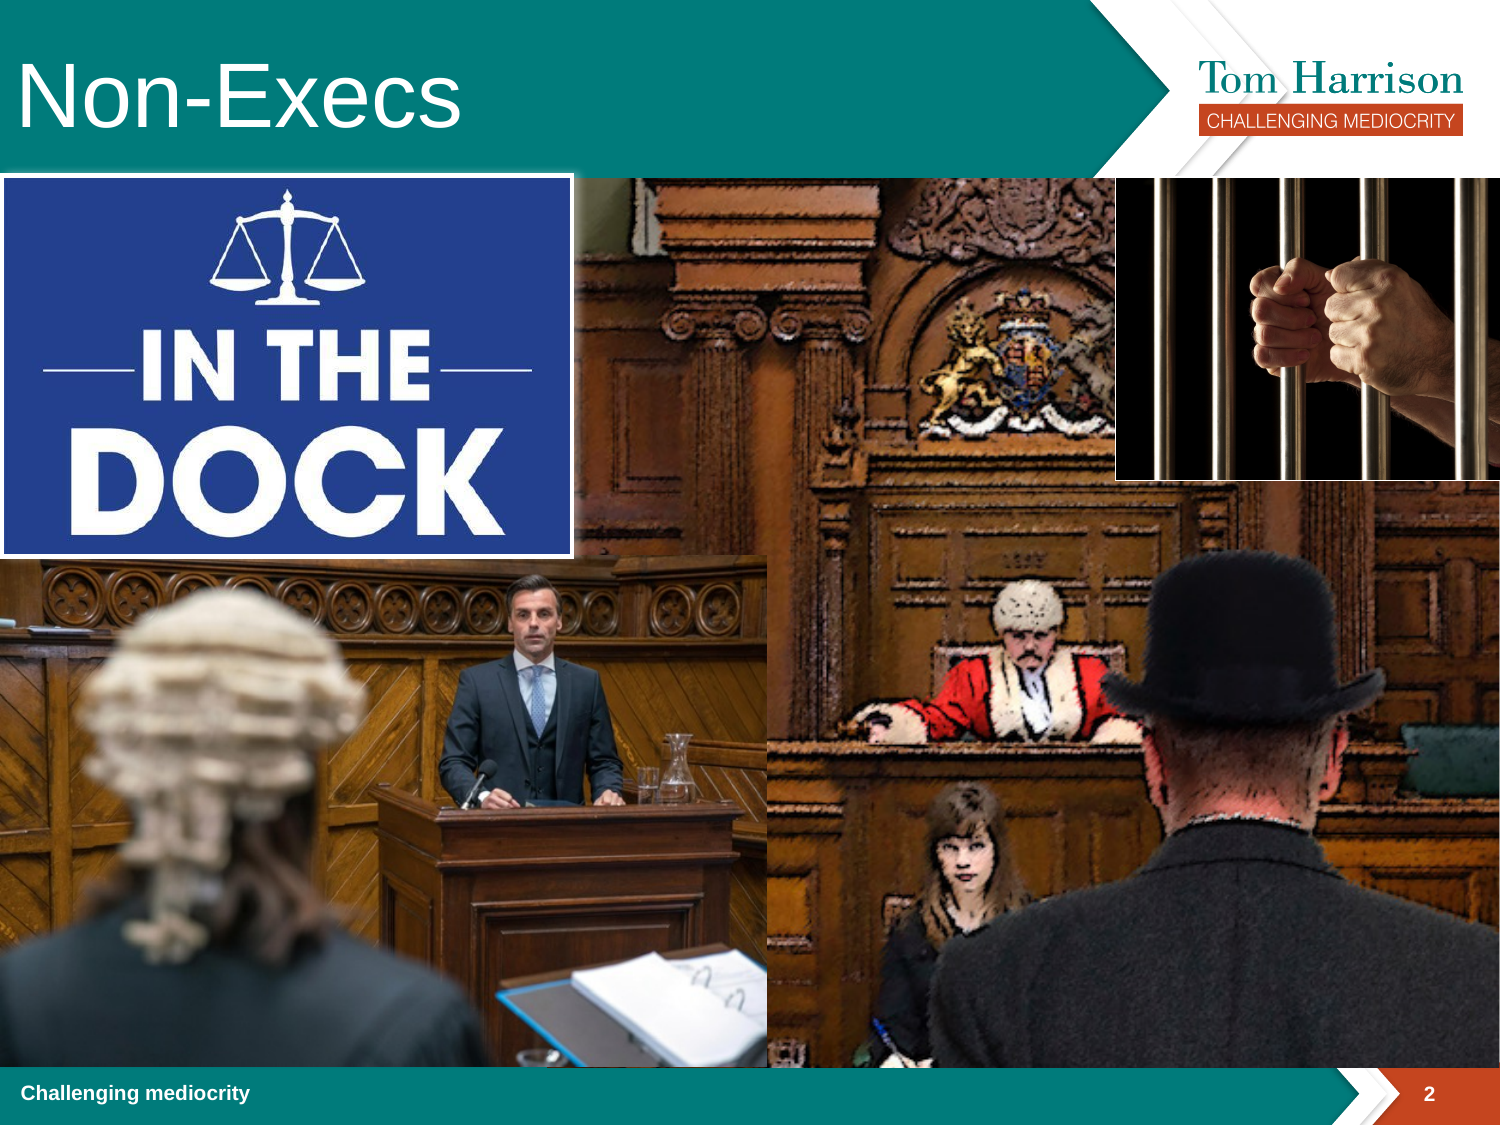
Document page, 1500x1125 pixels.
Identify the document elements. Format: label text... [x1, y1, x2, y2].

title Non-Execs [0, 0, 1158, 176]
picture [0, 177, 1500, 1069]
picture [1199, 61, 1463, 136]
footer Challenging mediocrity [5, 1074, 481, 1123]
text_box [3, 168, 584, 176]
